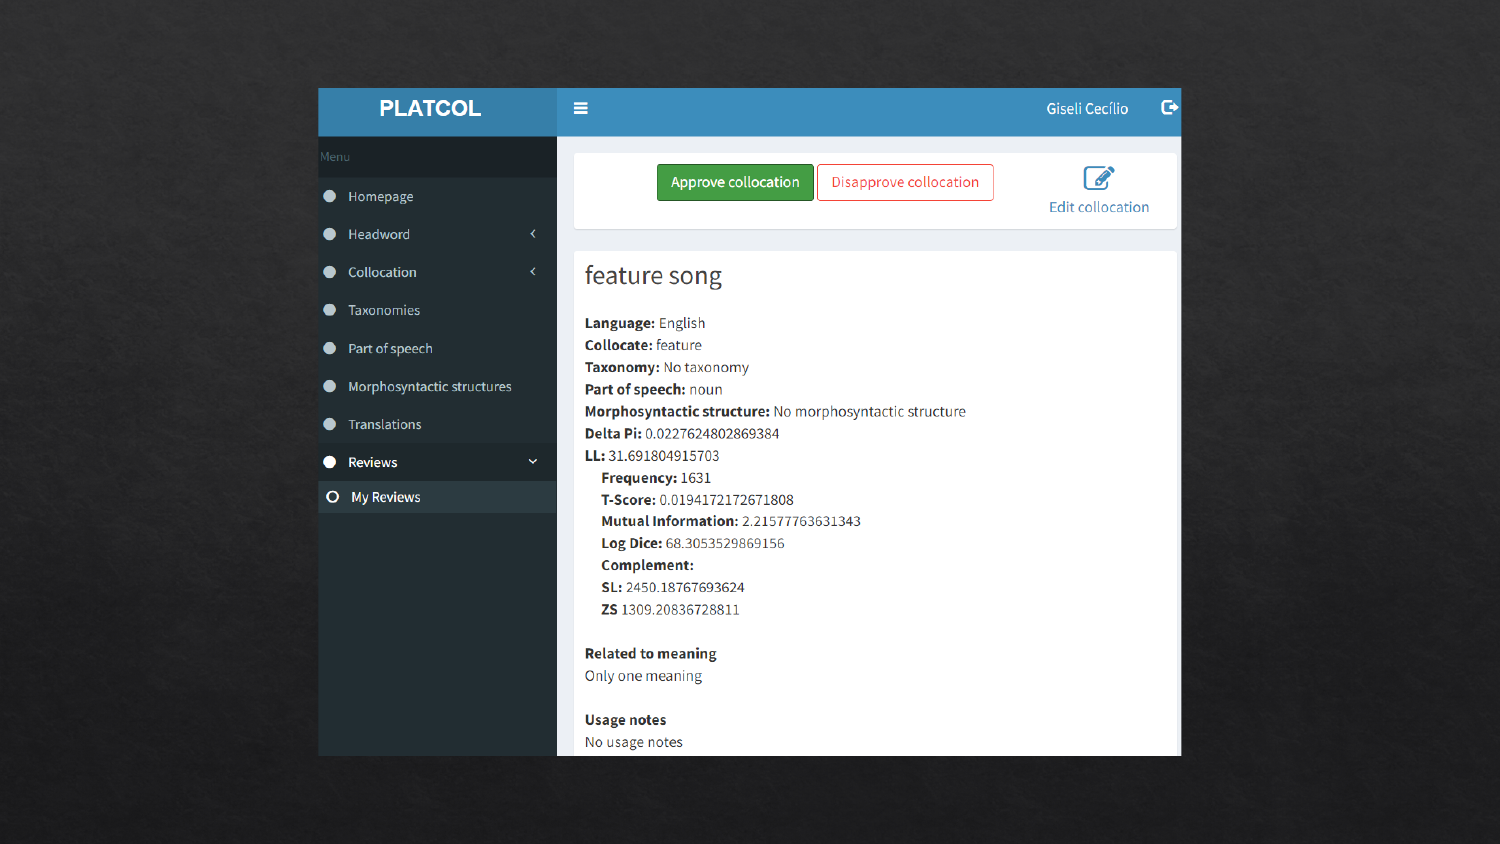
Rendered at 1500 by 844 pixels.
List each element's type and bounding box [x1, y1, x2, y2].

text_box [318, 88, 1182, 756]
